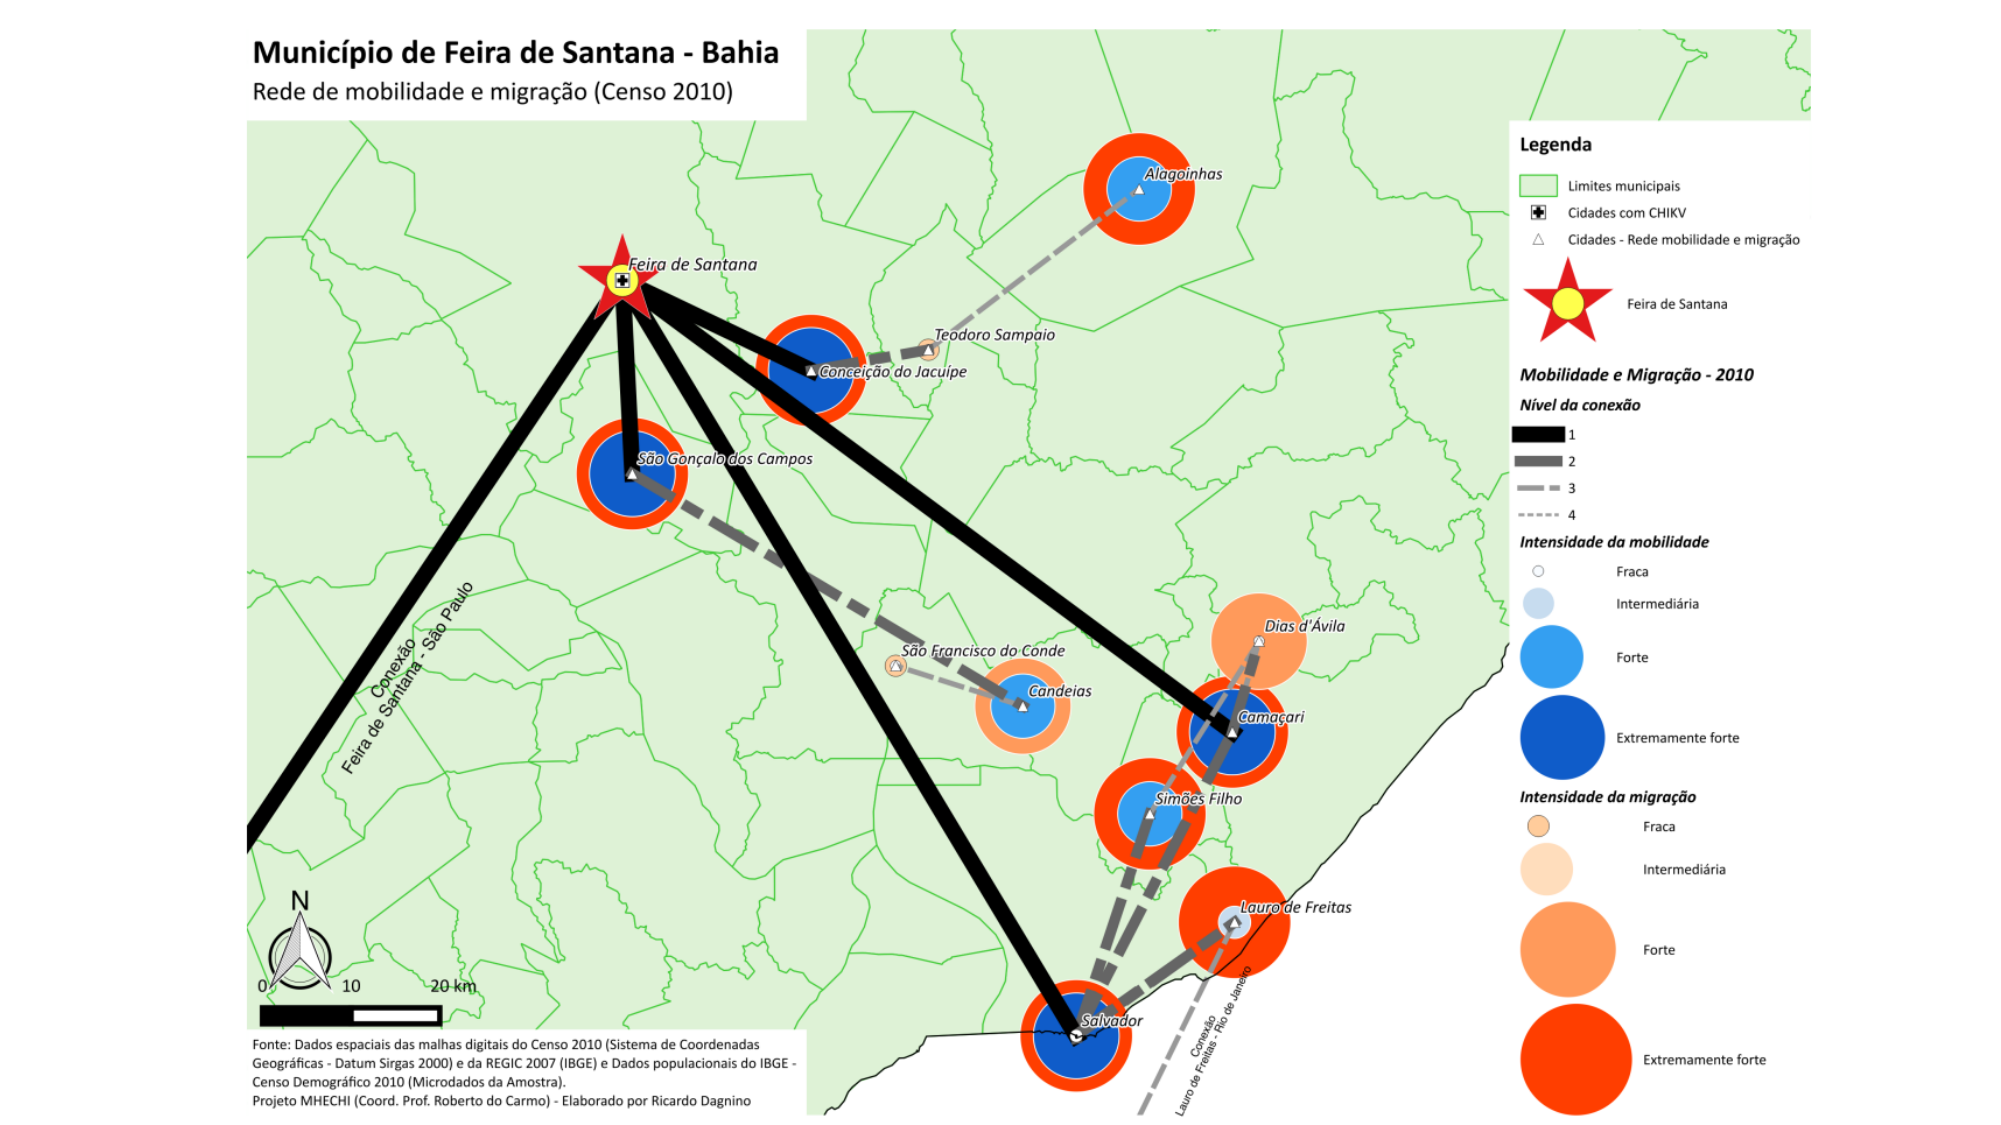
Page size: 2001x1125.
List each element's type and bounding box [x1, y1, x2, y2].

picture [233, 20, 1825, 1125]
